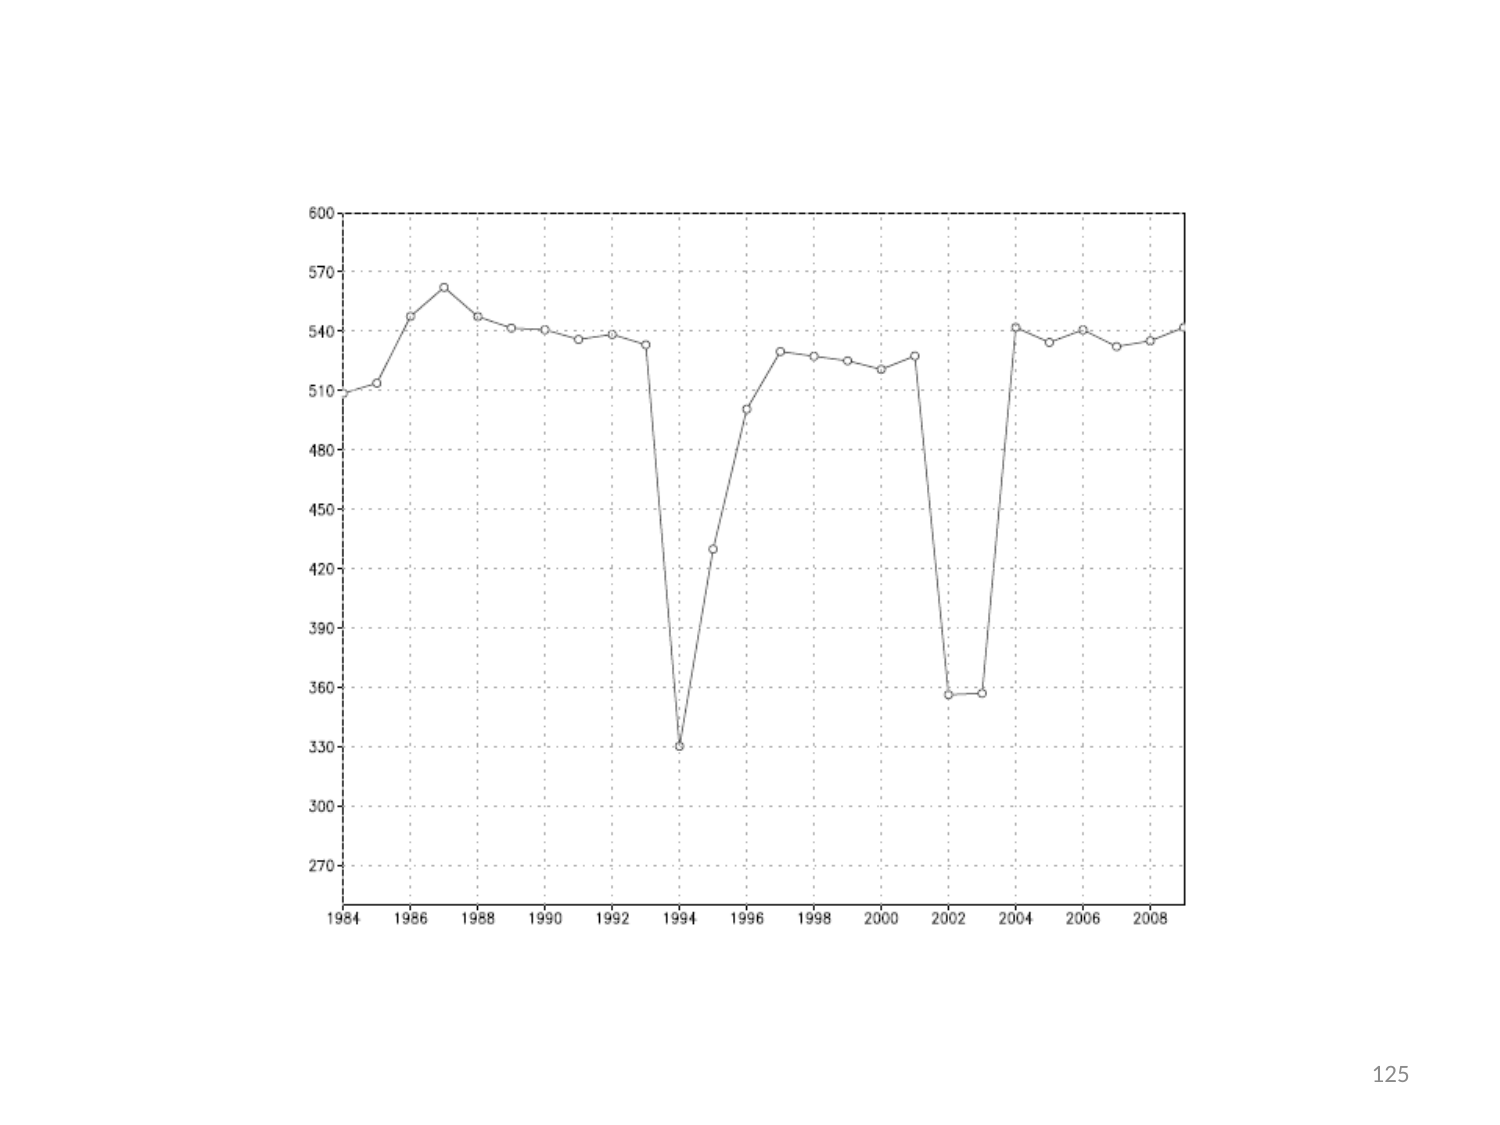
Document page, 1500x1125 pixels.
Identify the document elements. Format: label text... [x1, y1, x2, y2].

slide_number 125 [1074, 1042, 1425, 1103]
picture [308, 180, 1192, 945]
